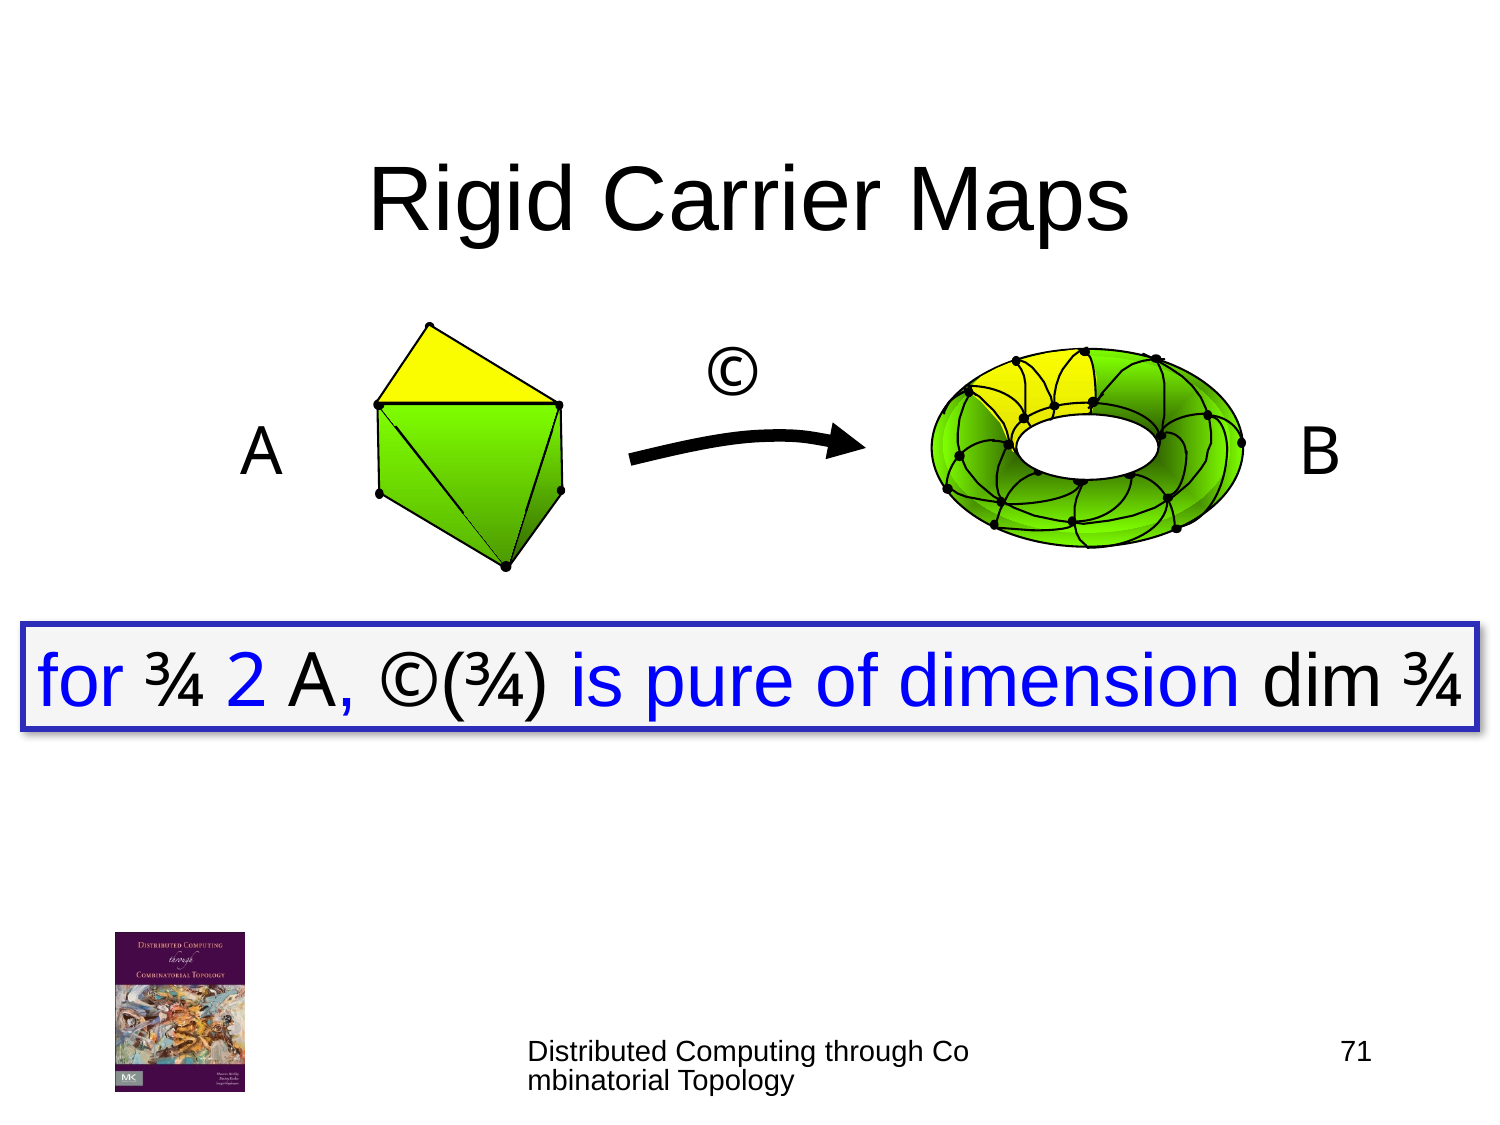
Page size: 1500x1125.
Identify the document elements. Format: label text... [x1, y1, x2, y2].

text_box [220, 321, 1359, 572]
title Rigid Carrier Maps [112, 99, 1388, 288]
slide_number 71 [1074, 1024, 1388, 1101]
text_box for ¾ 2 A, ©(¾) is pure of dimension dim ¾ [22, 624, 1478, 729]
picture [115, 932, 245, 1092]
footer Distributed Computing through Combinatorial Topology [512, 1024, 988, 1101]
